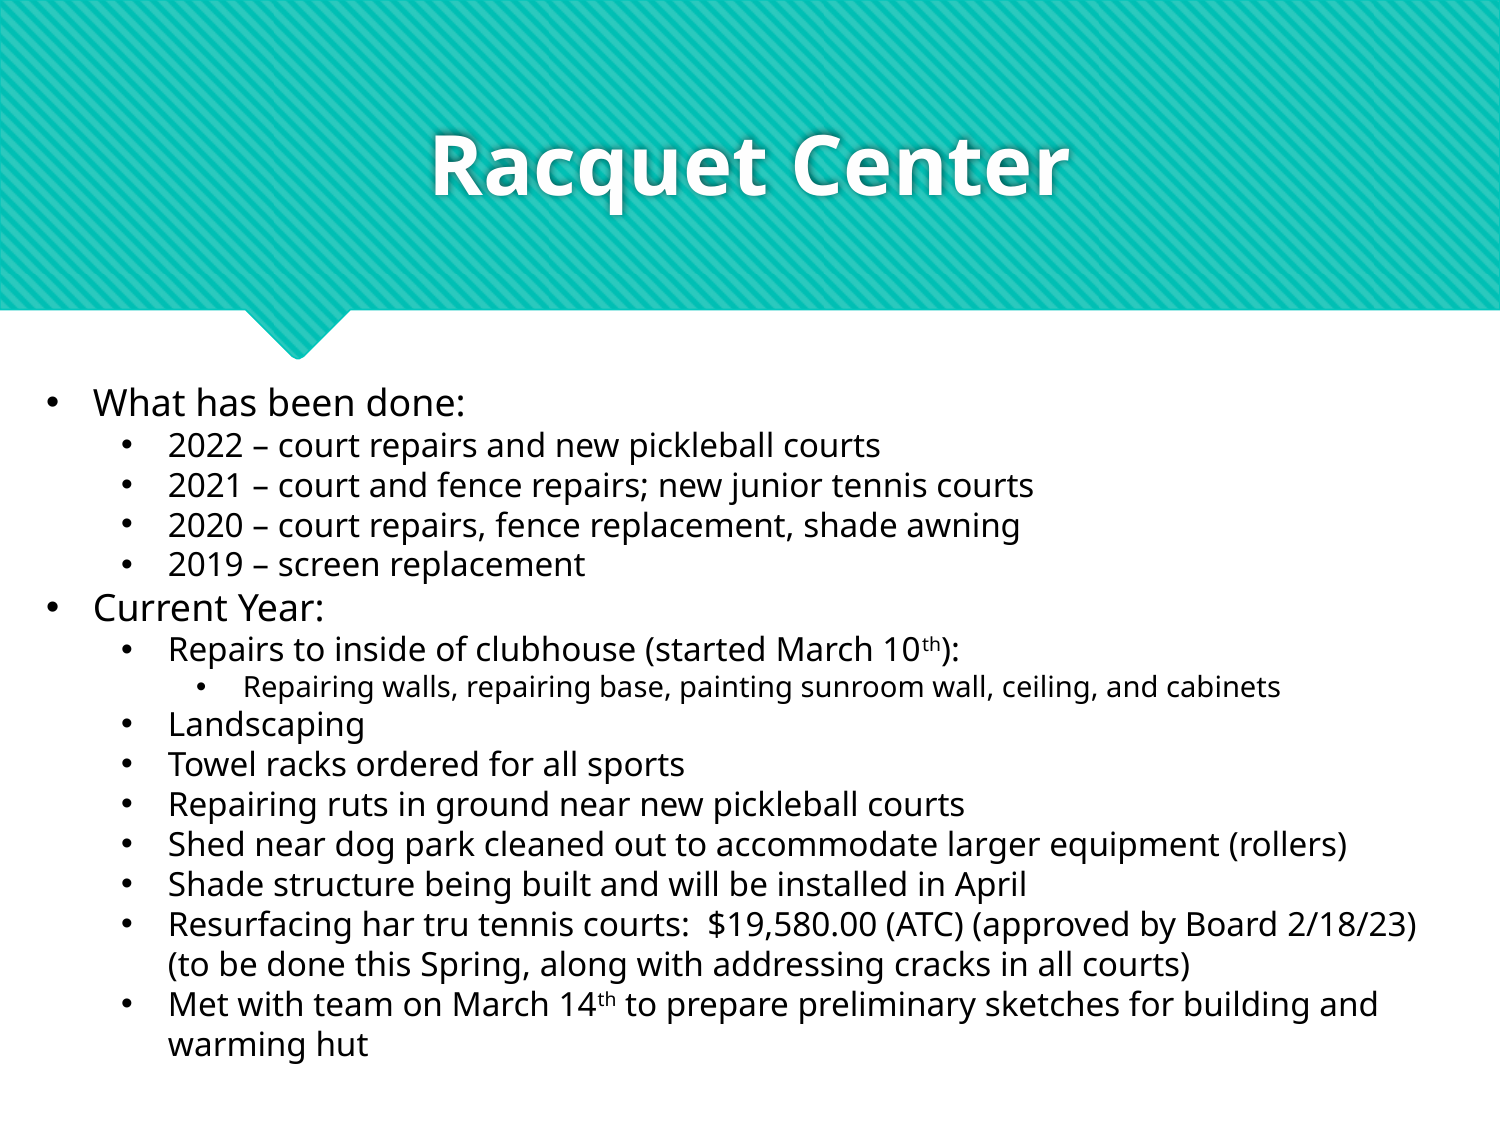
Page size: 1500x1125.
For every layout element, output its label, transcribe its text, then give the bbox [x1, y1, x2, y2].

text_box What has been done: 2022 – court repairs and new pickleball courts 2021 – court and fence repairs; new junior tennis courts 2020 – court repairs, fence replacement, shade awning 2019 – screen replacement Current Year: Repairs to inside of clubhouse (started March 10th): Repairing walls, repairing base, painting sunroom wall, ceiling, and cabinets Landscaping Towel racks ordered for all sports Repairing ruts in ground near new pickleball courts Shed near dog park cleaned out to accommodate larger equipment (rollers) Shade structure being built and will be installed in April Resurfacing har tru tennis courts: $19,580.00 (ATC) (approved by Board 2/18/23) (to be done this Spring, along with addressing cracks in all courts) Met with team on March 14th to prepare preliminary sketches for building and warming hut [31, 371, 1469, 1071]
title Racquet Center [132, 60, 1368, 220]
